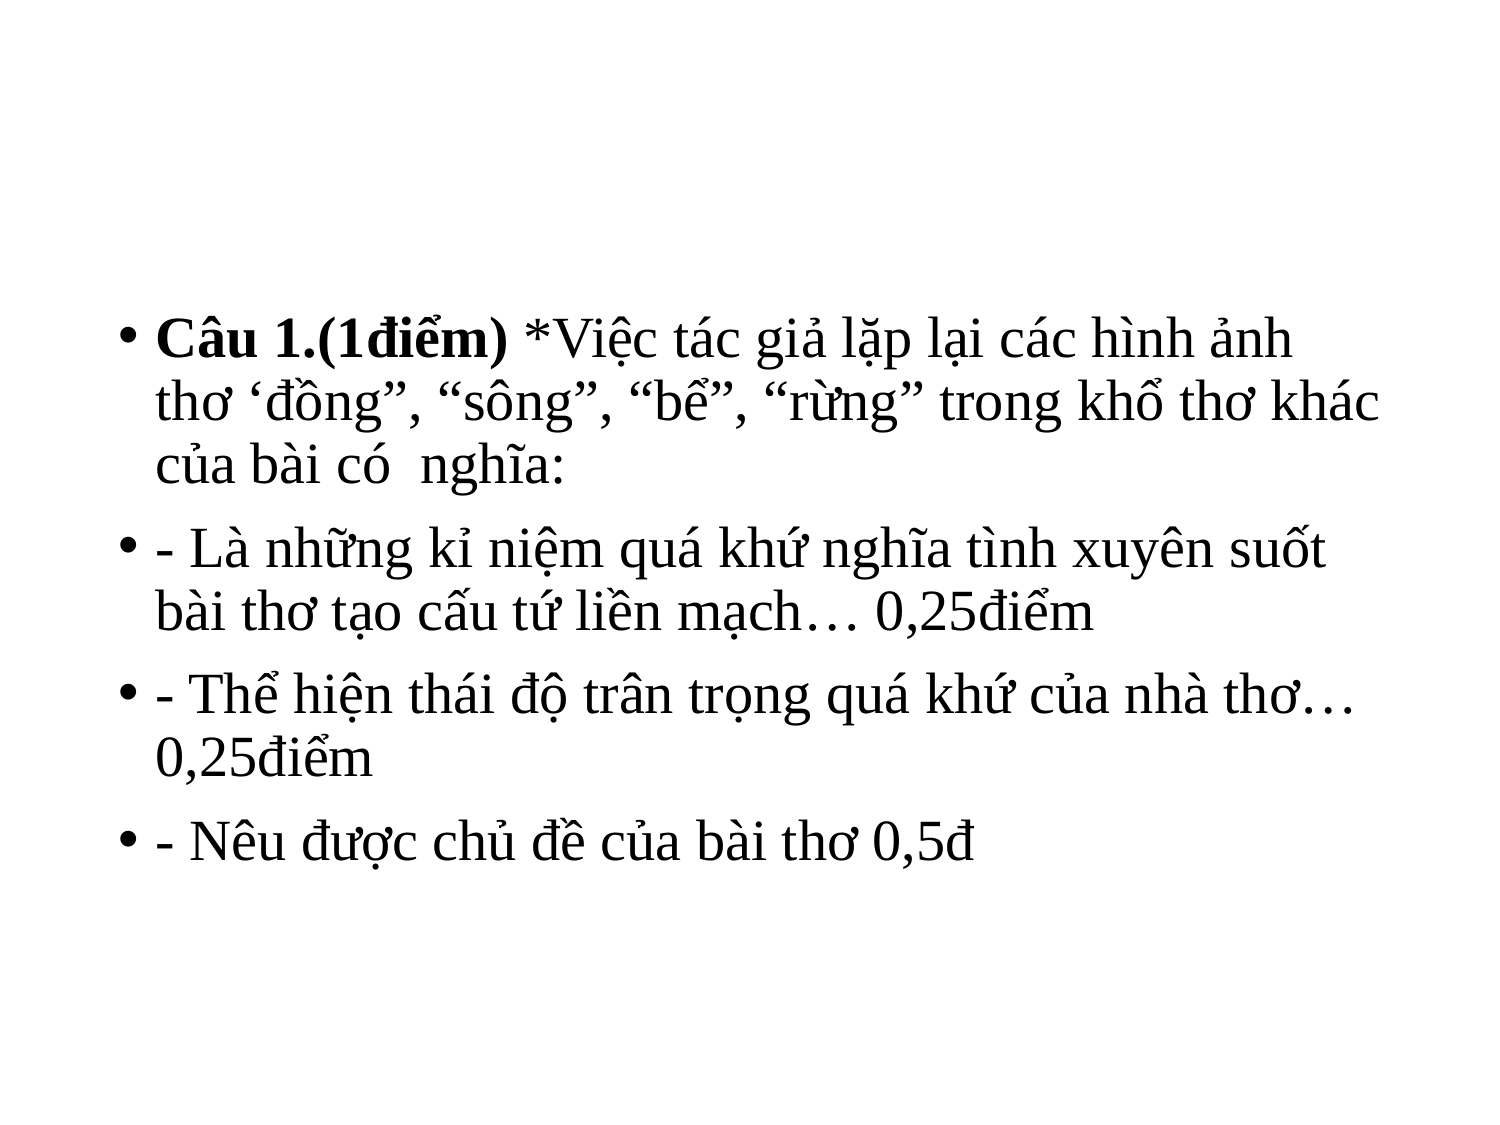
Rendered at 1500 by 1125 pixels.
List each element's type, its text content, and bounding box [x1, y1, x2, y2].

list Câu 1.(1điểm) *Việc tác giả lặp lại các hình ảnh thơ ‘đồng”, “sông”, “bể”, “rừng” trong khổ thơ khác của bài có nghĩa: - Là những kỉ niệm quá khứ nghĩa tình xuyên suốt bài thơ tạo cấu tứ liền mạch… 0,25điểm - Thể hiện thái độ trân trọng quá khứ của nhà thơ… 0,25điểm - Nêu được chủ đề của bài thơ 0,5đ [103, 299, 1397, 1014]
